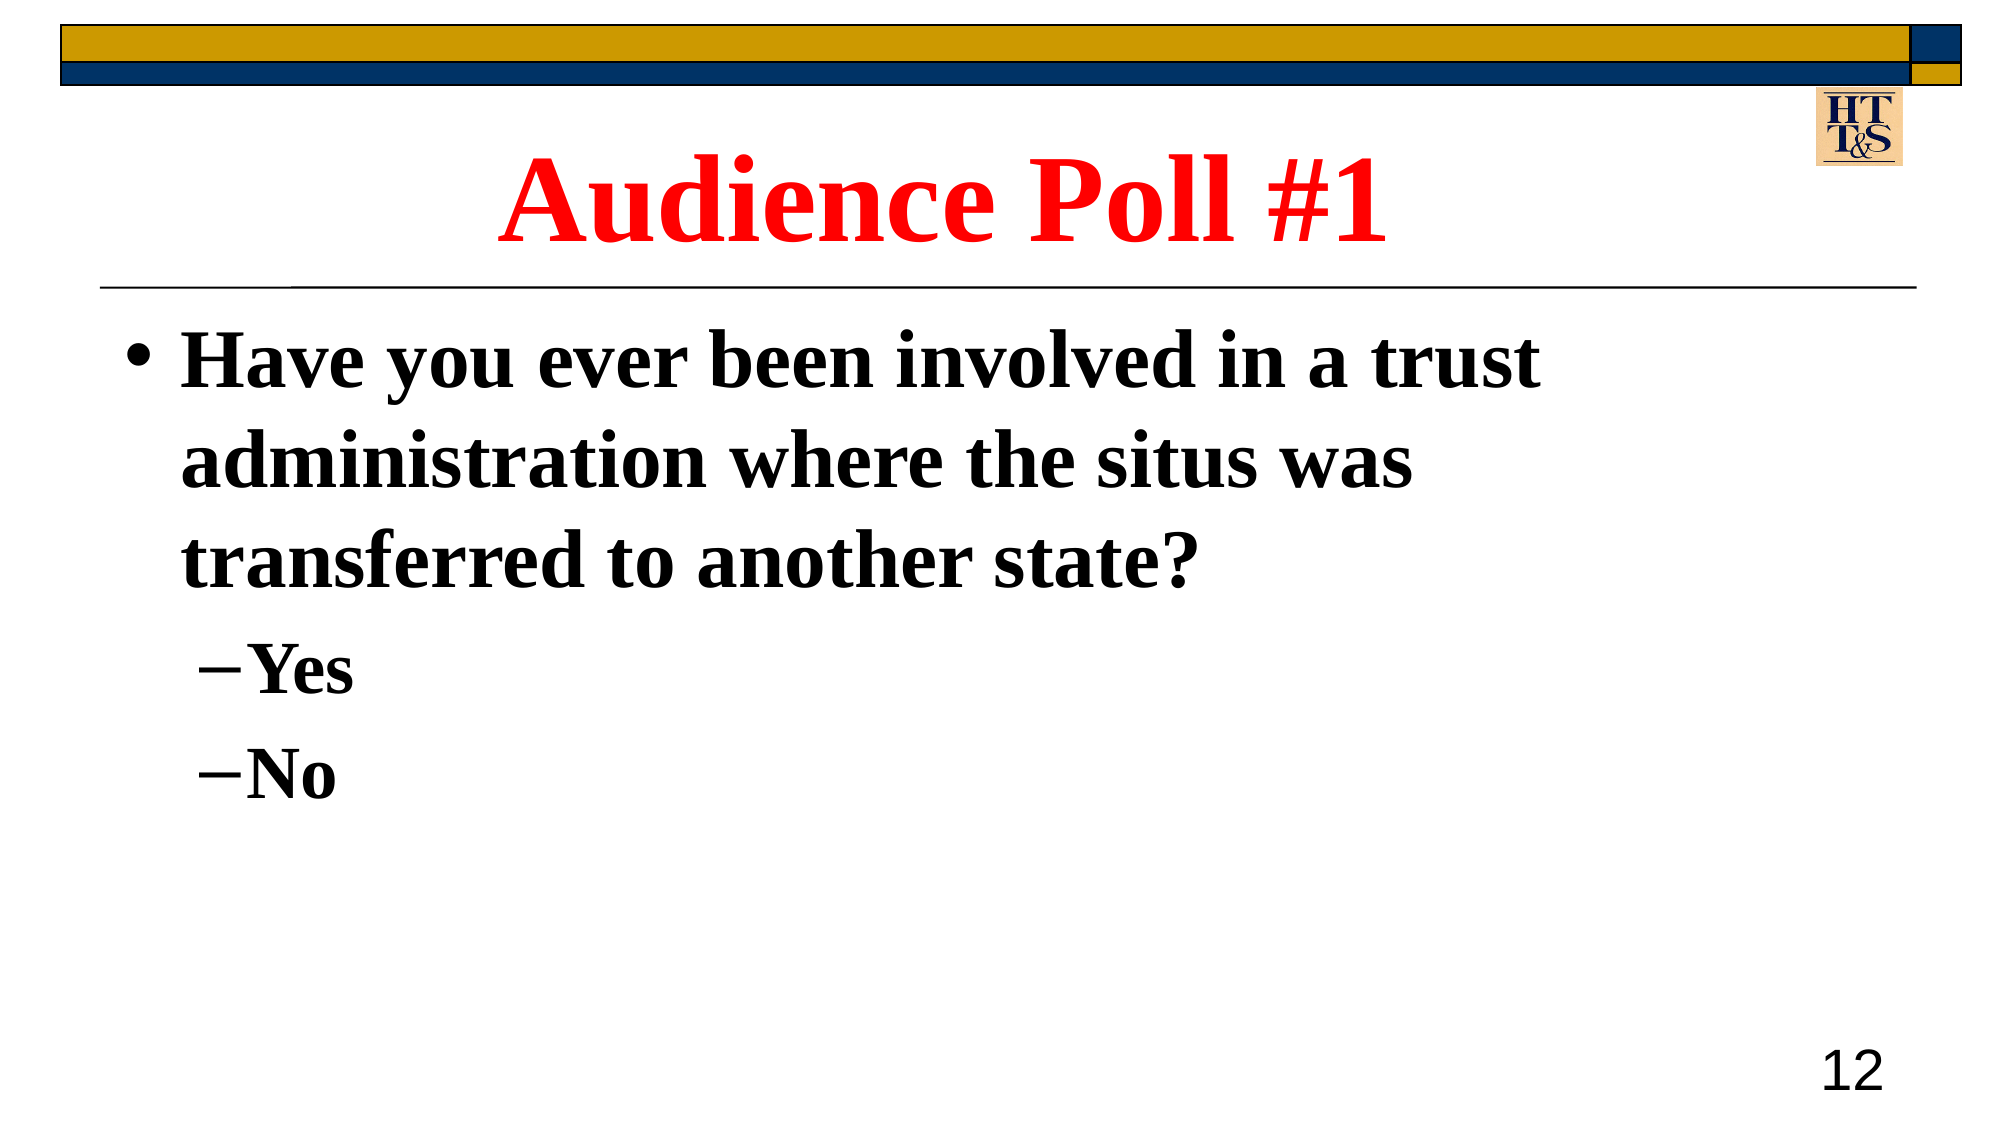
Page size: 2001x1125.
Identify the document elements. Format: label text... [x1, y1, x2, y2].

picture [1816, 87, 1903, 166]
text_box Audience Poll #1 [28, 109, 1862, 274]
slide_number 12 [1483, 1025, 1900, 1100]
text_box Have you ever been involved in a trust administration where the situs was transferred to another state? Yes No [109, 296, 1743, 1125]
